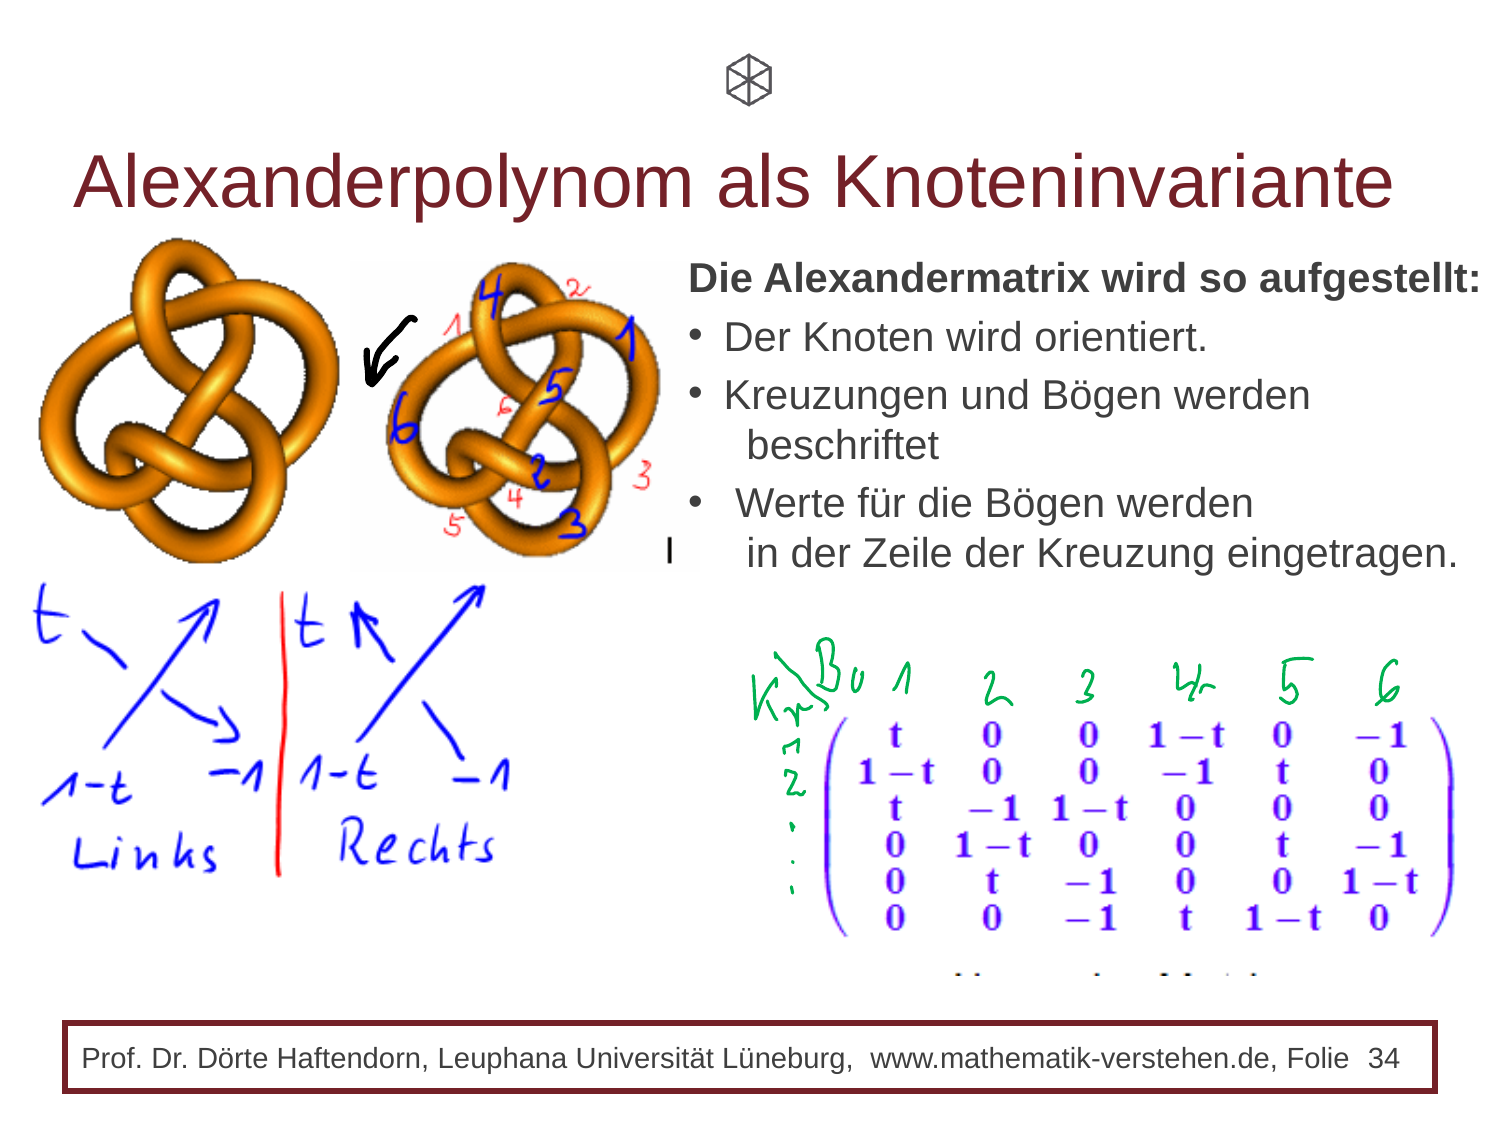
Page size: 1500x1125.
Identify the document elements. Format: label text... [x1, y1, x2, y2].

text_box Die Alexandermatrix wird so aufgestellt: Der Knoten wird orientiert. Kreuzungen und Bögen werden beschriftet Werte für die Bögen werden in der Zeile der Kreuzung eingetragen. [704, 243, 1498, 642]
picture [0, 231, 701, 918]
picture [1387, 692, 1394, 699]
text_box Prof. Dr. Dörte Haftendorn, Leuphana Universität Lüneburg, www.mathematik-verstehen.de, Folie 33 [64, 1023, 1436, 1091]
picture [529, 52, 967, 111]
picture [797, 692, 1500, 977]
text_box Alexanderpolynom als Knoteninvariante [41, 125, 1471, 231]
